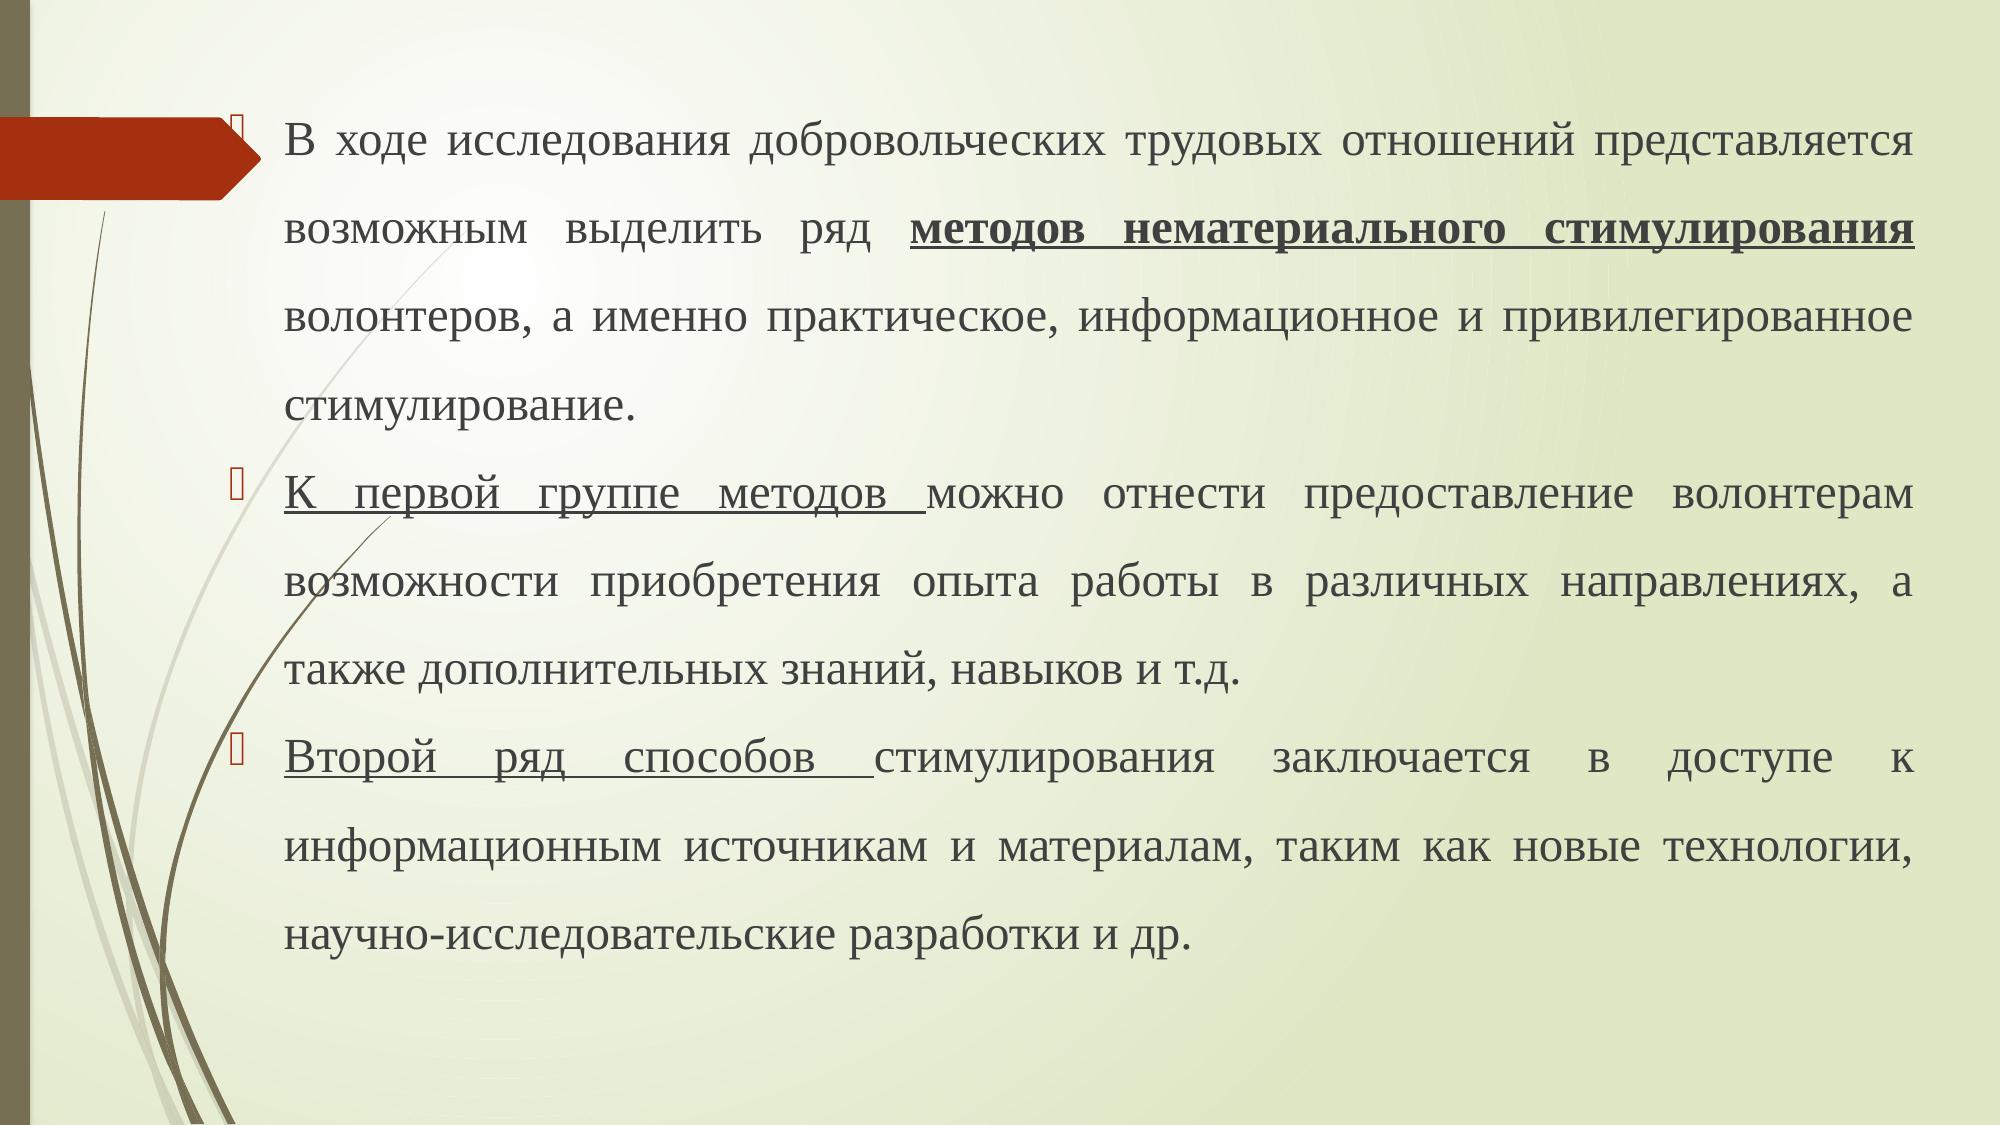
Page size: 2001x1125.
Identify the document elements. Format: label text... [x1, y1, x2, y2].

list В ходе исследования добровольческих трудовых отношений представляется возможным выделить ряд методов нематериального стимулирования волонтеров, а именно практическое, информационное и привилегированное стимулирование. К первой группе методов можно отнести предоставление волонтерам возможности приобретения опыта работы в различных направлениях, а также дополнительных знаний, навыков и т.д. Второй ряд способов стимулирования заключается в доступе к информационным источникам и материалам, таким как новые технологии, научно-исследовательские разработки и др. [213, 69, 1931, 970]
